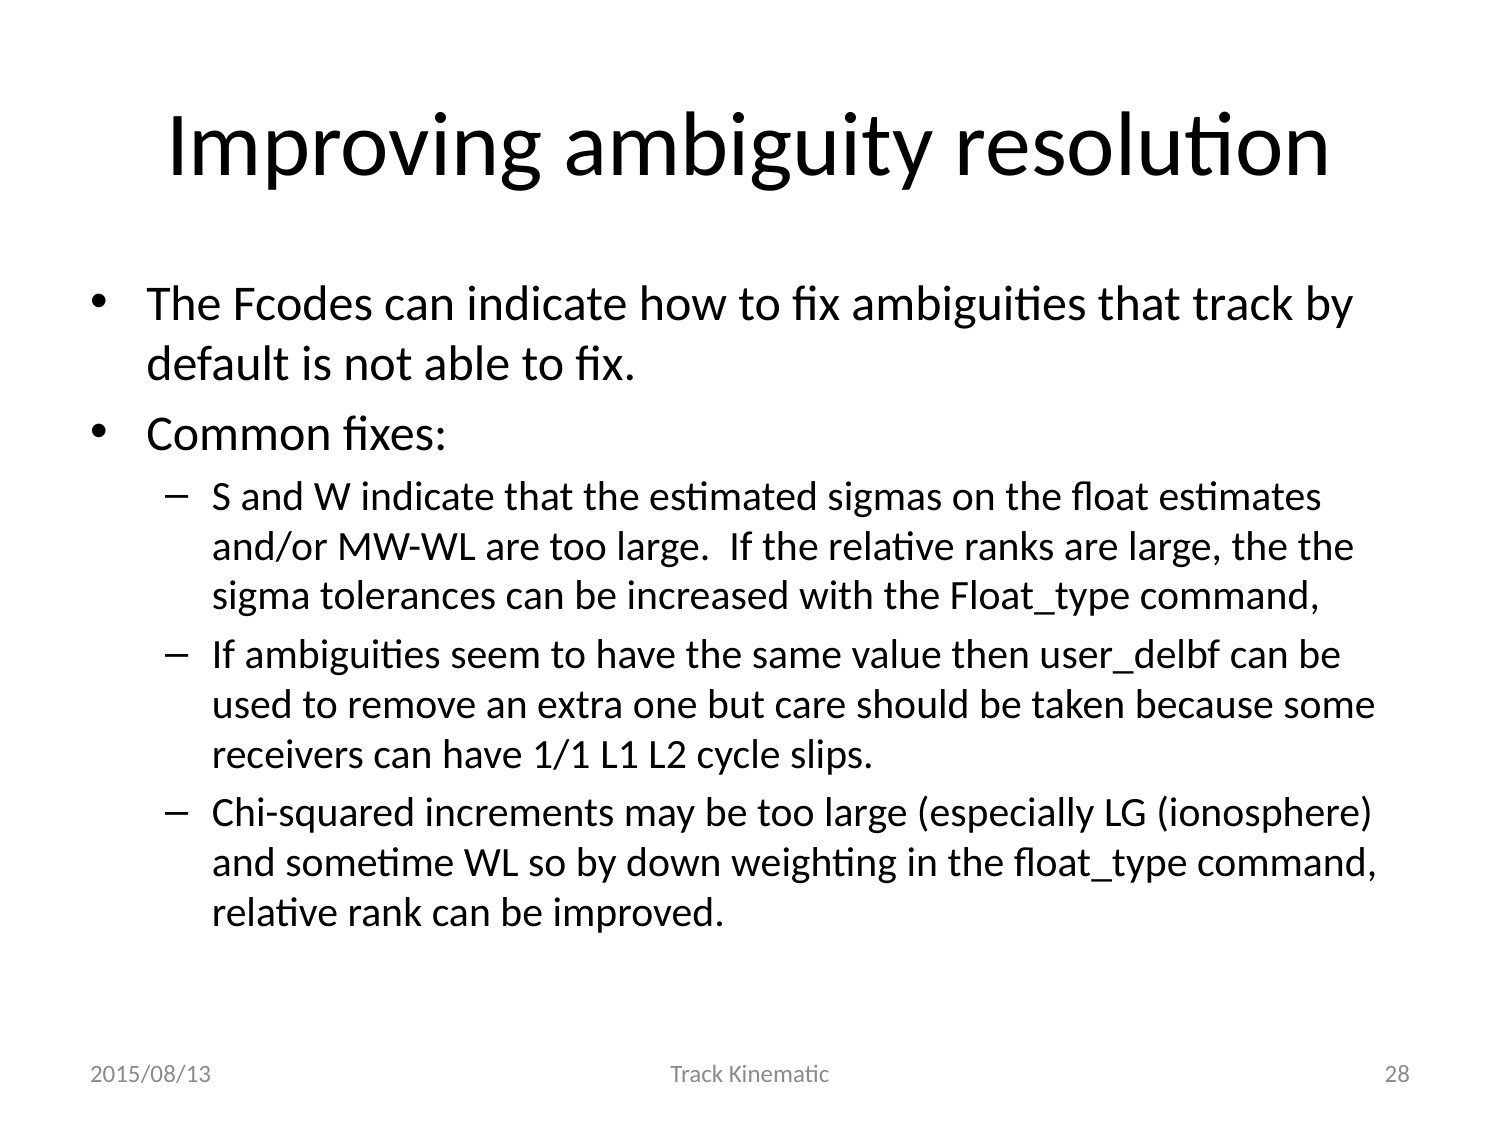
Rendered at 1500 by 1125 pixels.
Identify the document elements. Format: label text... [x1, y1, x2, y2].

footer Track Kinematic [512, 1042, 988, 1103]
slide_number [75, 1042, 425, 1103]
list The Fcodes can indicate how to fix ambiguities that track by default is not able to fix. Common fixes: S and W indicate that the estimated sigmas on the float estimates and/or MW-WL are too large. If the relative ranks are large, the the sigma tolerances can be increased with the Float_type command, If ambiguities seem to have the same value then user_delbf can be used to remove an extra one but care should be taken because some receivers can have 1/1 L1 L2 cycle slips. Chi-squared increments may be too large (especially LG (ionosphere) and sometime WL so by down weighting in the float_type command, relative rank can be improved. [75, 262, 1425, 1005]
title Improving ambiguity resolution [75, 45, 1425, 233]
slide_number 28 [1074, 1042, 1425, 1103]
